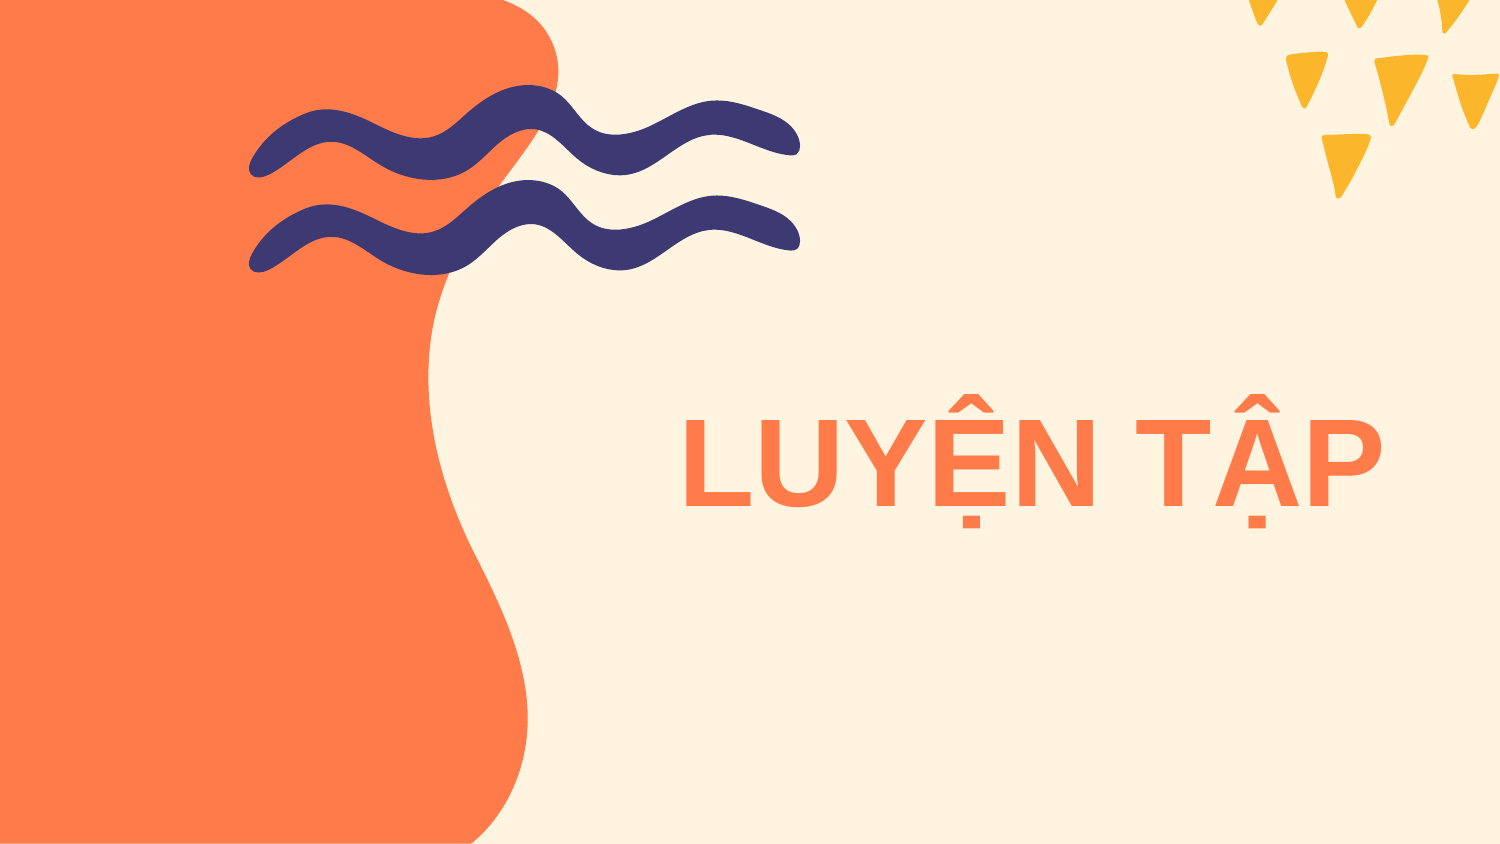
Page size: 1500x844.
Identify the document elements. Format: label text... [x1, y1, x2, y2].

title LUYỆN TẬP [595, 387, 1401, 526]
